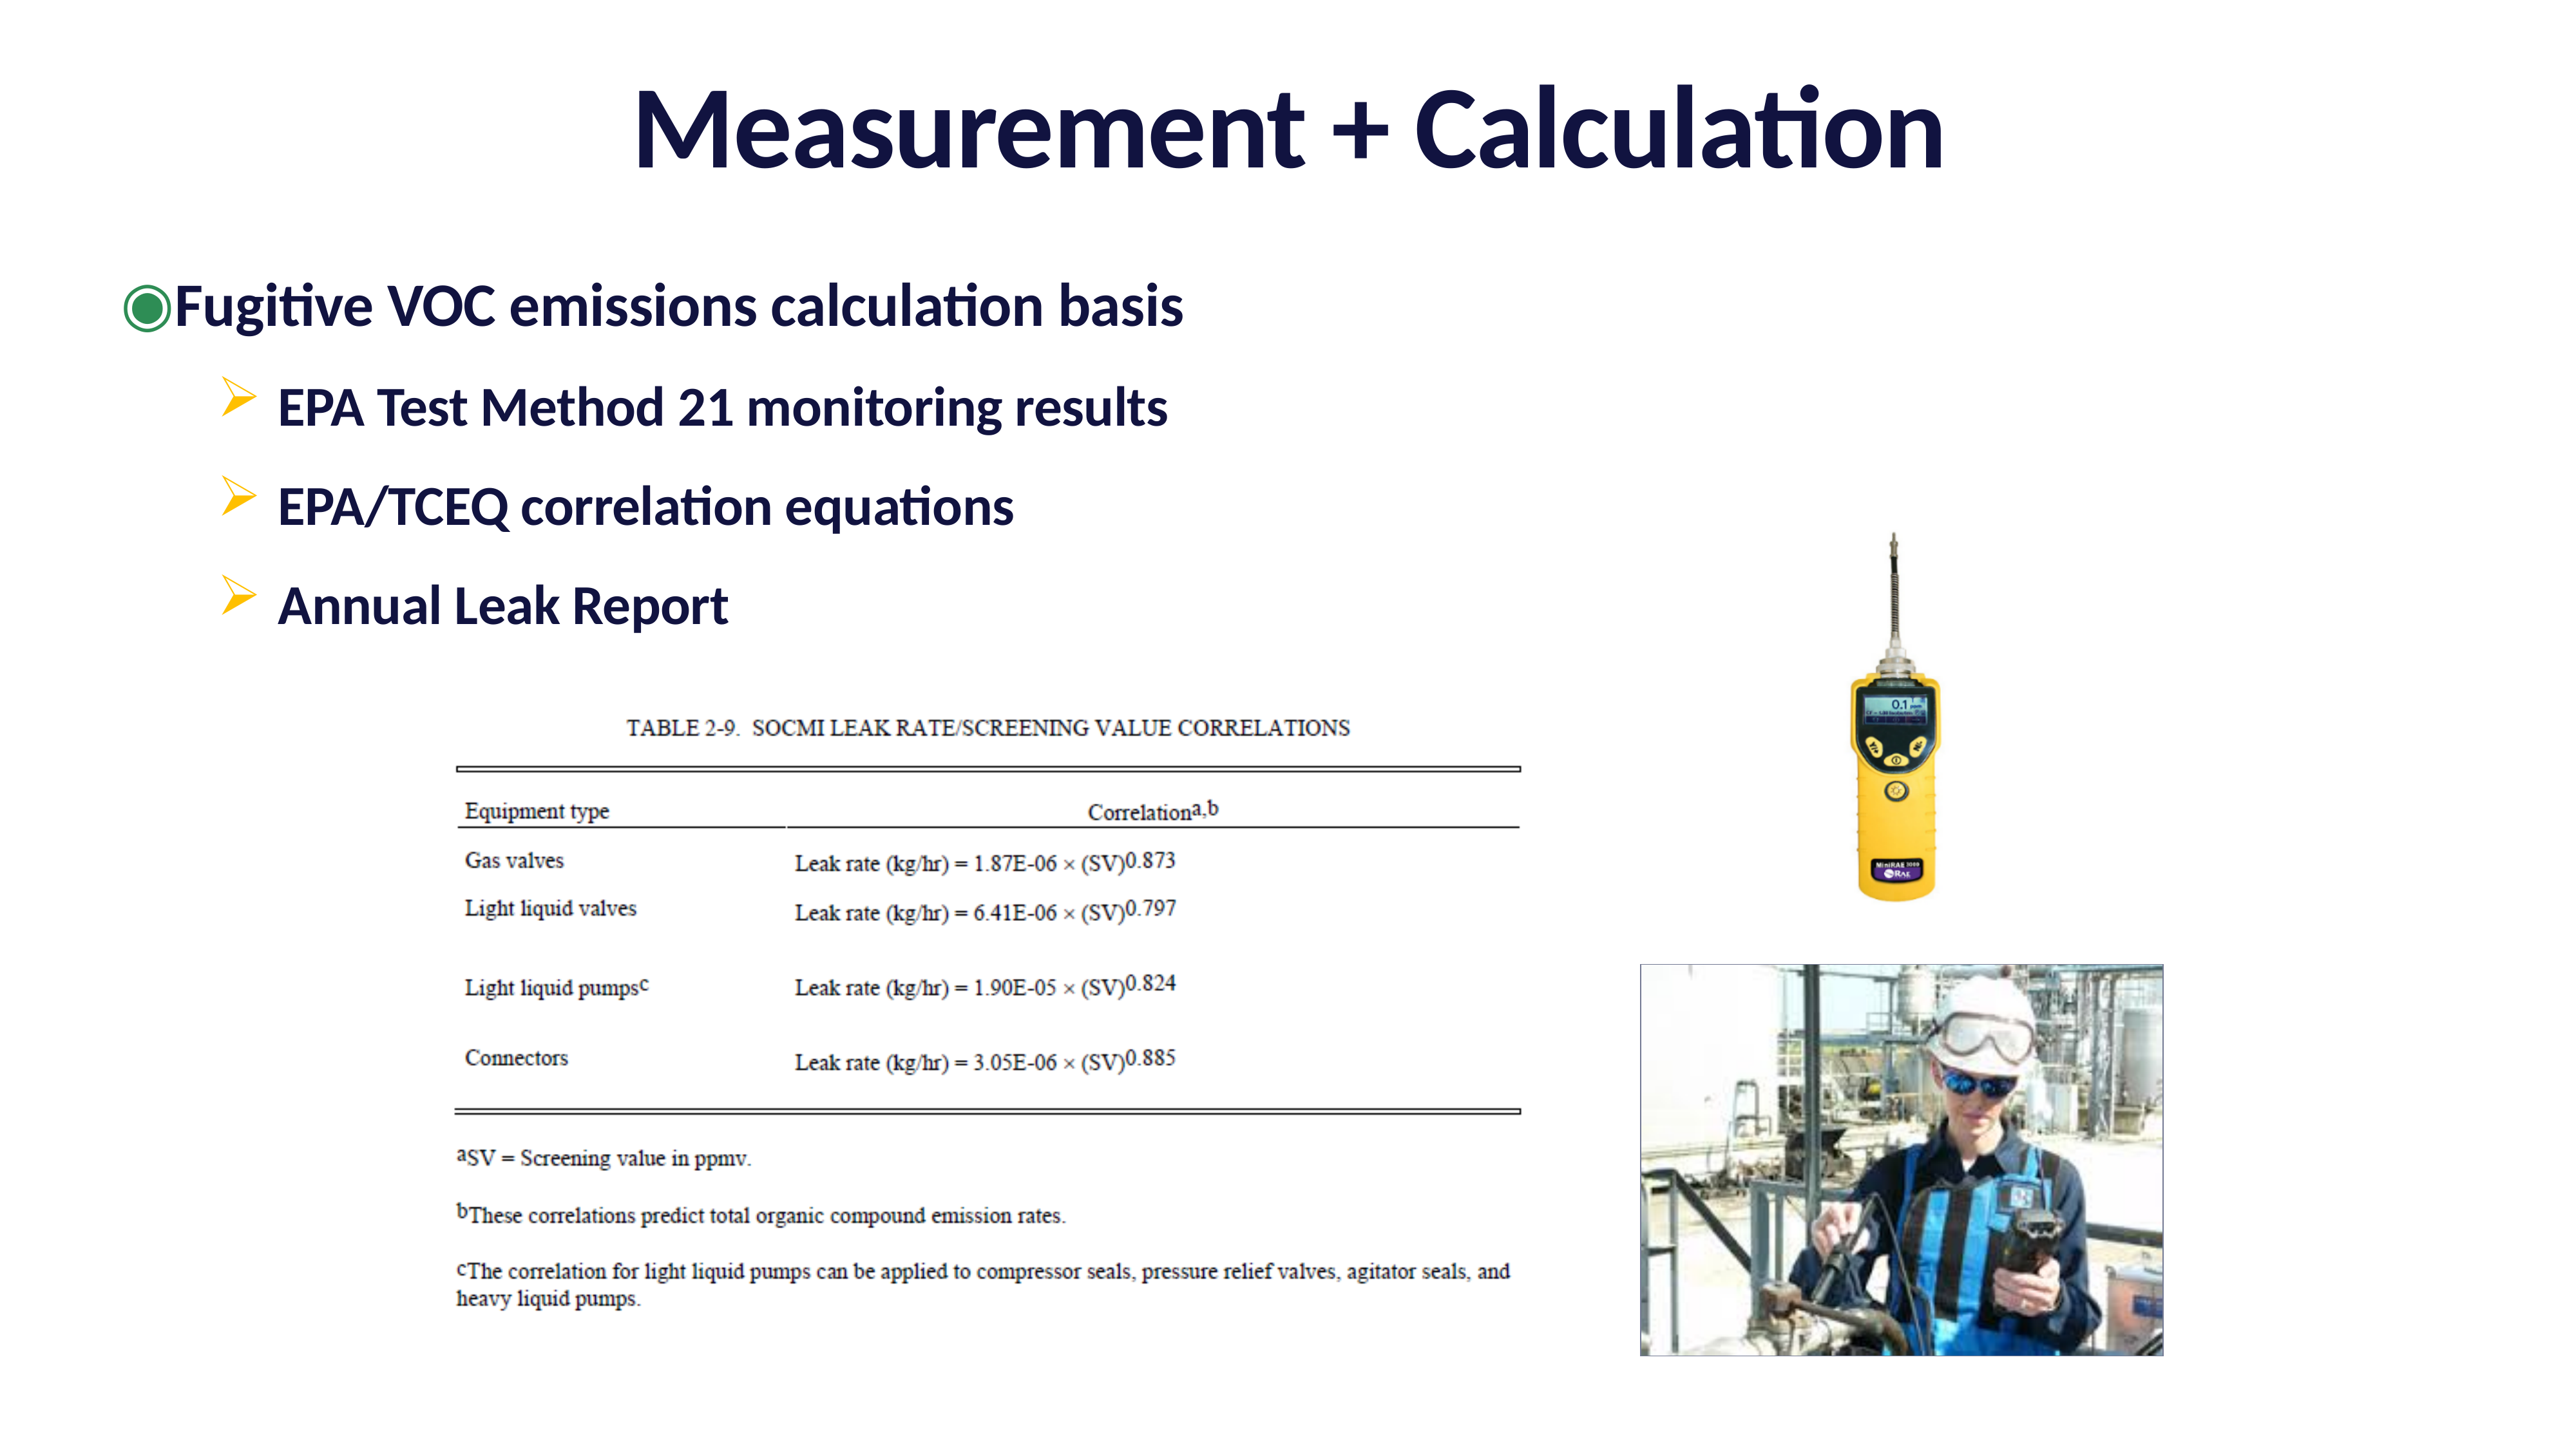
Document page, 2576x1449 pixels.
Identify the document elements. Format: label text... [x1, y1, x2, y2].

picture [1699, 515, 2104, 920]
picture [1641, 965, 2163, 1356]
list Fugitive VOC emissions calculation basis EPA Test Method 21 monitoring results EPA/TCEQ correlation equations Annual Leak Report [101, 232, 2312, 1189]
title Measurement + Calculation [350, 36, 2228, 223]
picture [372, 658, 1616, 1352]
